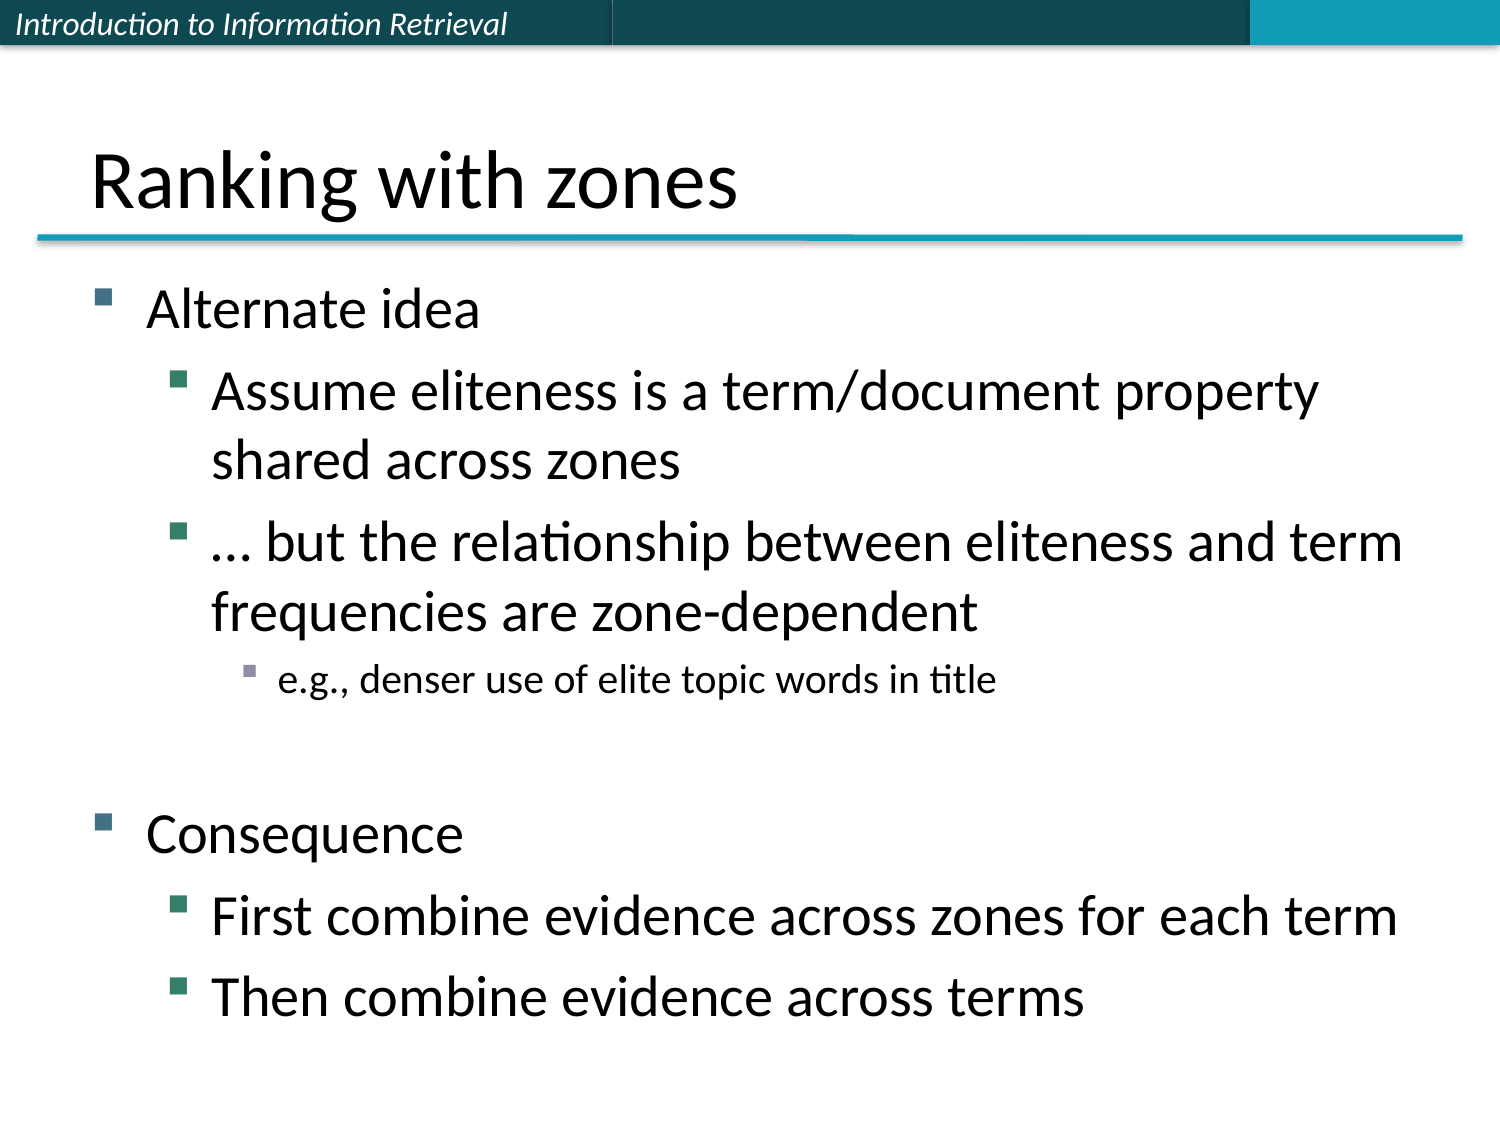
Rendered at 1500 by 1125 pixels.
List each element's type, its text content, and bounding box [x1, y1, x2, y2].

title Ranking with zones [75, 45, 1425, 233]
list Alternate idea Assume eliteness is a term/document property shared across zones … but the relationship between eliteness and term frequencies are zone-dependent e.g., denser use of elite topic words in title Consequence First combine evidence across zones for each term Then combine evidence across terms [75, 262, 1425, 1075]
